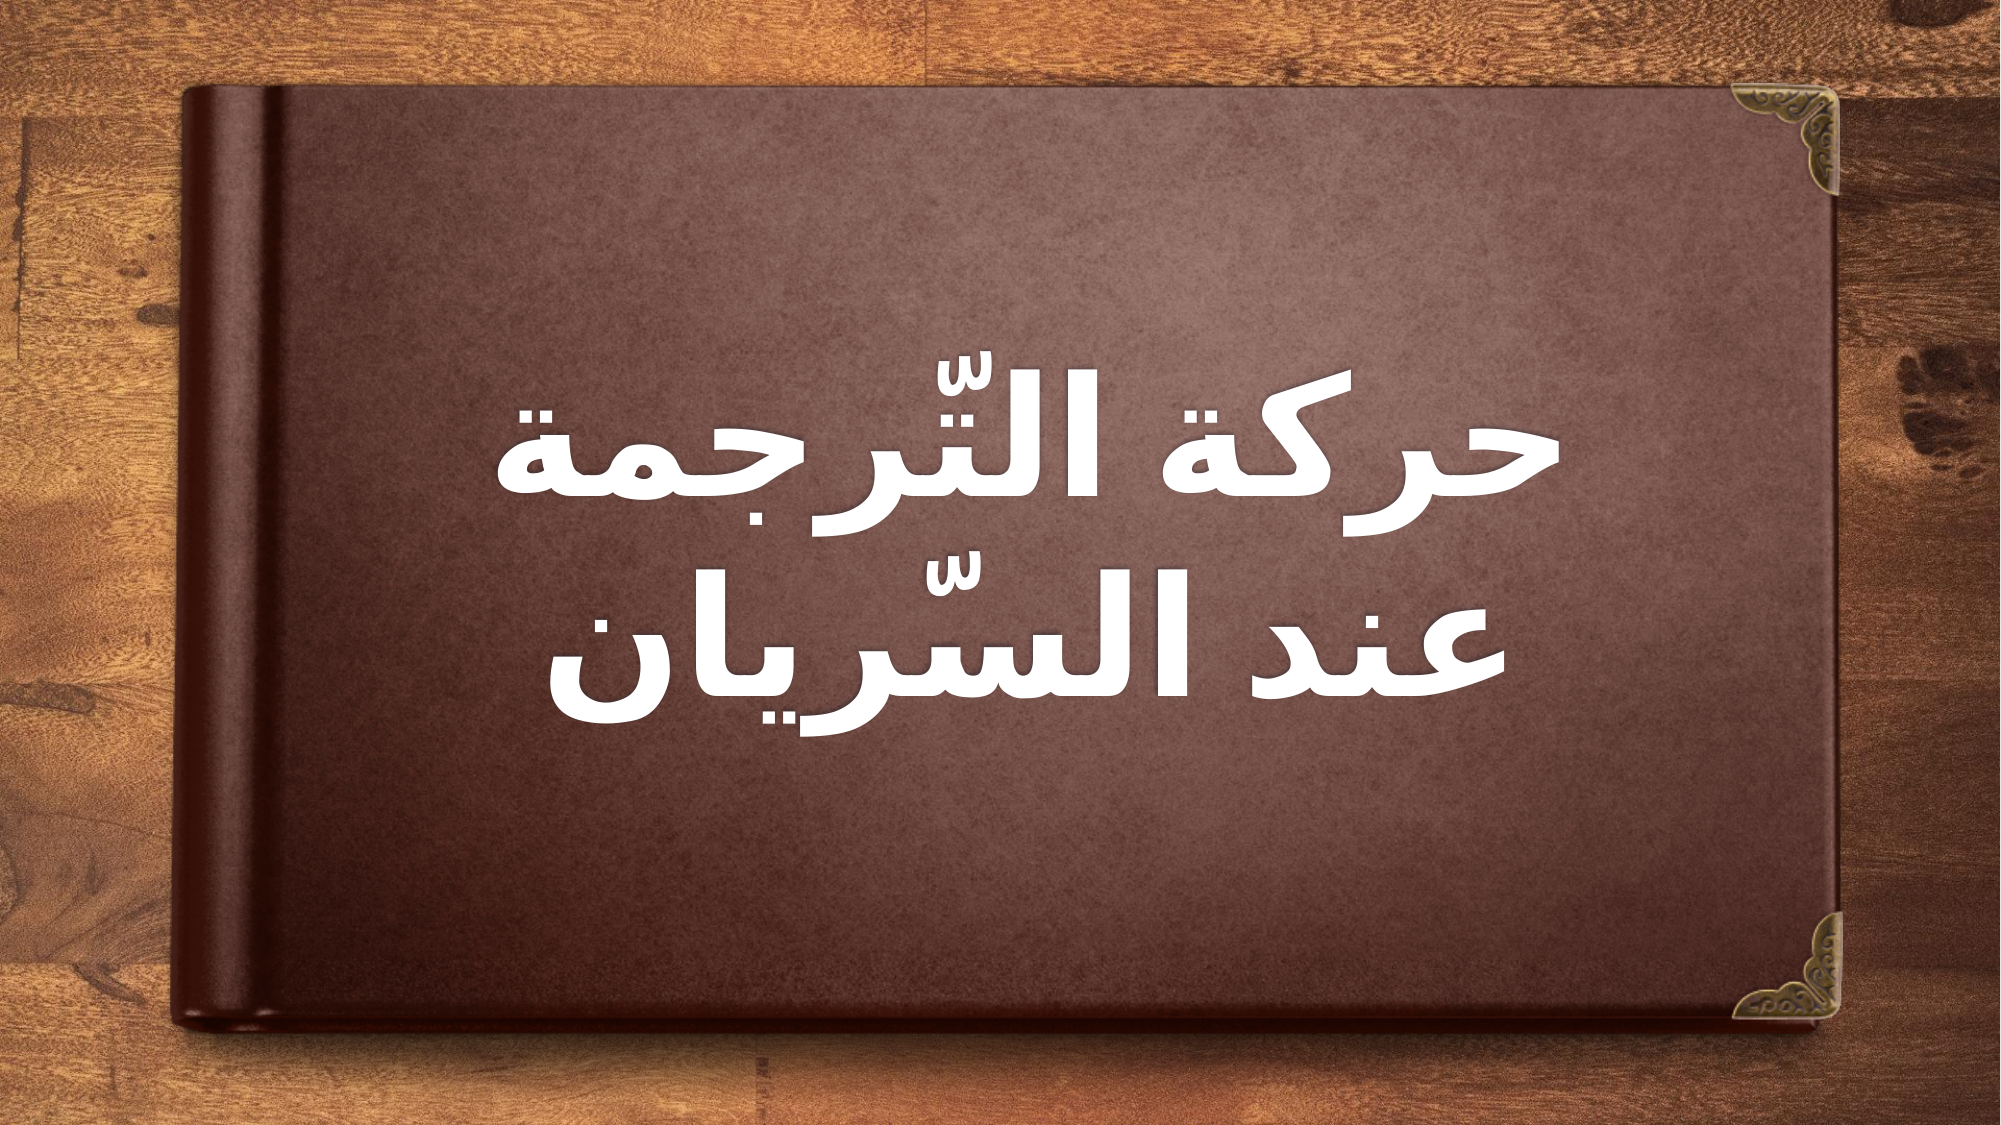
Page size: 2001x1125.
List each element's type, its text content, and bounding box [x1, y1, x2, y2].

title حركة التّرجمة عند السّريان [399, 327, 1663, 733]
picture [0, 0, 2001, 1125]
